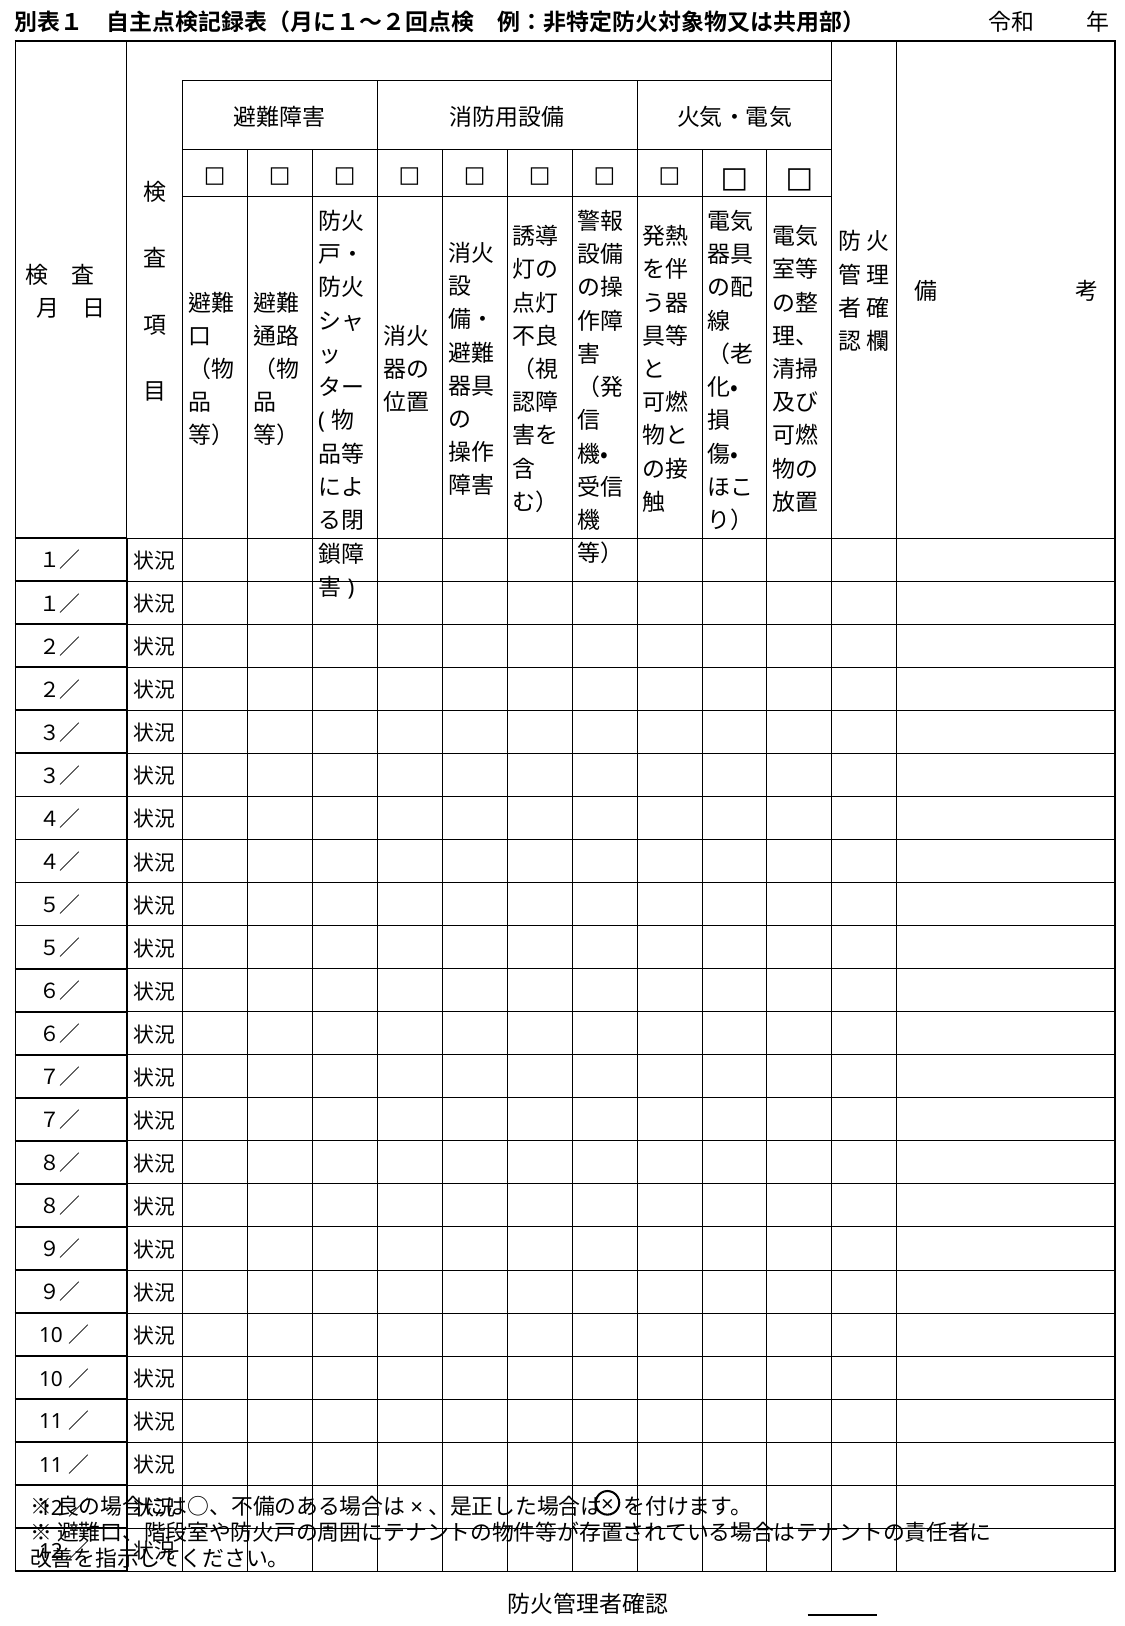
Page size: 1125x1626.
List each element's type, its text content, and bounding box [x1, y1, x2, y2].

table_cell [703, 711, 766, 753]
table_cell [832, 1184, 896, 1226]
table_cell [443, 539, 507, 581]
table_cell [183, 1400, 247, 1442]
table_cell [183, 969, 247, 1011]
table_cell [832, 1443, 896, 1484]
table_header [182, 42, 831, 80]
table_cell [313, 539, 377, 581]
table_cell □ [573, 150, 637, 196]
table_cell [378, 840, 442, 882]
table_cell [703, 668, 766, 710]
table_cell [508, 711, 572, 753]
table_cell [638, 1012, 702, 1054]
table_cell [248, 883, 312, 925]
table_cell [767, 539, 831, 581]
table_cell [183, 625, 247, 667]
table_cell [443, 1314, 507, 1356]
table_cell 10／ [16, 1314, 126, 1355]
table_cell □ [378, 150, 442, 196]
table_cell [313, 1357, 377, 1399]
table_cell [897, 1271, 1114, 1313]
table_cell [183, 1443, 247, 1484]
table_cell [703, 1055, 766, 1097]
table_cell [897, 797, 1114, 839]
table_cell [443, 1227, 507, 1270]
table_cell [573, 1055, 637, 1097]
table_cell [508, 1227, 572, 1270]
table_cell [767, 1357, 831, 1399]
table_cell [573, 1227, 637, 1270]
table_cell [897, 539, 1114, 581]
table_cell [508, 1400, 572, 1442]
table_cell [767, 1227, 831, 1270]
table_cell [248, 1357, 312, 1399]
table_cell [443, 1012, 507, 1054]
table_cell [378, 1271, 442, 1313]
table_cell [183, 1098, 247, 1140]
table_cell 状況 [128, 1184, 182, 1226]
table_cell [248, 797, 312, 839]
table_cell [703, 926, 766, 968]
table_cell [313, 668, 377, 710]
table_cell 状況 [128, 1400, 182, 1442]
table_cell [638, 926, 702, 968]
table_header 備 考 [897, 42, 1114, 538]
table_cell [508, 1141, 572, 1183]
text_box 防火管理者確認 [492, 1582, 1125, 1625]
table_cell [313, 1141, 377, 1183]
table_cell [183, 1141, 247, 1183]
table_cell [313, 1012, 377, 1054]
table_cell [183, 1357, 247, 1399]
table_cell [638, 582, 702, 624]
table_cell [443, 969, 507, 1011]
table_cell [573, 1443, 637, 1484]
table_cell [378, 711, 442, 753]
table_cell 状況 [128, 969, 182, 1011]
table_cell [378, 1314, 442, 1356]
table_cell [183, 1184, 247, 1226]
table_cell [767, 1055, 831, 1097]
table_cell [508, 1443, 572, 1484]
table_cell [573, 582, 637, 624]
table_cell [443, 1141, 507, 1183]
table_cell [248, 668, 312, 710]
table_cell [767, 1141, 831, 1183]
table_cell [248, 1227, 312, 1270]
table_cell [378, 1098, 442, 1140]
table_cell [767, 1271, 831, 1313]
table_cell [183, 1055, 247, 1097]
table_header 検 査 項 目 [127, 42, 182, 538]
table_cell ６／ [16, 1013, 126, 1054]
table_cell [832, 1055, 896, 1097]
table_cell [443, 1271, 507, 1313]
table_cell □ [508, 150, 572, 196]
table_cell [183, 1314, 247, 1356]
table_cell 状況 [128, 582, 182, 624]
table_cell [248, 1098, 312, 1140]
table_cell [832, 969, 896, 1011]
table_cell [183, 668, 247, 710]
table_cell [443, 1443, 507, 1484]
table_cell [248, 969, 312, 1011]
table_cell [573, 1314, 637, 1356]
table_cell [248, 625, 312, 667]
table_header 防 火 管 理 者 確 認 欄 [832, 42, 896, 538]
table_cell [573, 926, 637, 968]
table_cell [443, 1098, 507, 1140]
table_cell [443, 1184, 507, 1226]
table_cell [443, 668, 507, 710]
table_cell [573, 668, 637, 710]
table_cell [378, 1443, 442, 1484]
table_cell [573, 1012, 637, 1054]
table_cell [897, 1184, 1114, 1226]
table_cell ９／ [16, 1228, 126, 1269]
table_cell 状況 [128, 1357, 182, 1399]
table_cell [508, 668, 572, 710]
table_cell ８／ [16, 1142, 126, 1183]
table_cell [508, 625, 572, 667]
table_cell 状況 [128, 1012, 182, 1054]
table_cell 避難通路（物品等） [248, 197, 312, 538]
table_cell 状況 [128, 668, 182, 710]
table_cell 状況 [128, 926, 182, 968]
table_cell [638, 1184, 702, 1226]
table_cell [767, 1400, 831, 1442]
table_cell [638, 625, 702, 667]
table_cell [313, 711, 377, 753]
table_cell [183, 1271, 247, 1313]
table_cell [573, 840, 637, 882]
table_cell □ [767, 150, 831, 196]
table_cell [508, 883, 572, 925]
table_cell 誘導灯の点灯不良 （視認障害を含む） [508, 197, 572, 538]
table_cell [767, 1443, 831, 1484]
table_cell [183, 1012, 247, 1054]
table_cell [832, 754, 896, 796]
table_cell [313, 1227, 377, 1270]
table_cell [443, 754, 507, 796]
table_cell [638, 1098, 702, 1140]
table_cell [767, 1314, 831, 1356]
table_cell [378, 969, 442, 1011]
table_cell 状況 [128, 625, 182, 667]
table_cell [832, 582, 896, 624]
table_cell [573, 797, 637, 839]
table_cell 状況 [128, 1271, 182, 1313]
table_cell [897, 1141, 1114, 1183]
table_cell [248, 711, 312, 753]
table_cell [443, 711, 507, 753]
table_cell [832, 625, 896, 667]
table_cell 消火設備・避難器具の 操作障害 [443, 197, 507, 538]
table_cell 状況 [128, 797, 182, 839]
table_cell [313, 1443, 377, 1484]
table_cell [638, 1400, 702, 1442]
table_cell [703, 582, 766, 624]
table_cell [767, 840, 831, 882]
table_cell [897, 926, 1114, 968]
table_cell [378, 1141, 442, 1183]
table_cell [897, 711, 1114, 753]
table_cell [832, 797, 896, 839]
table_cell [703, 539, 766, 581]
table_cell ５／ [16, 883, 126, 925]
table_cell [313, 1098, 377, 1140]
table_cell [638, 883, 702, 925]
table_cell [183, 840, 247, 882]
table_cell [183, 1227, 247, 1270]
table_cell [508, 539, 572, 581]
table_cell [508, 840, 572, 882]
table_cell [378, 668, 442, 710]
table_cell [703, 1443, 766, 1484]
table_cell ３／ [16, 754, 126, 796]
table_cell [703, 1400, 766, 1442]
table_cell [378, 1400, 442, 1442]
table_cell [832, 1012, 896, 1054]
table_cell ８／ [16, 1185, 126, 1226]
text_box 別表１ 自主点検記録表（月に１～２回点検 例：非特定防火対象物又は共用部） [0, 0, 974, 43]
table_cell [248, 1012, 312, 1054]
table_cell ４／ [16, 797, 126, 839]
table_cell [638, 539, 702, 581]
table_cell [313, 1271, 377, 1313]
table_cell [508, 926, 572, 968]
table_cell [248, 1314, 312, 1356]
table_cell [703, 969, 766, 1011]
table_cell [183, 711, 247, 753]
table_cell [638, 754, 702, 796]
table_cell [767, 711, 831, 753]
table_cell [508, 1055, 572, 1097]
table_cell [183, 754, 247, 796]
table_cell ４／ [16, 840, 126, 882]
table_cell [183, 797, 247, 839]
table_cell 状況 [128, 754, 182, 796]
table_cell [832, 926, 896, 968]
table_cell 火気・電気 [638, 81, 831, 149]
table_cell [508, 582, 572, 624]
table_cell [573, 711, 637, 753]
table_cell [378, 1357, 442, 1399]
table_cell [443, 582, 507, 624]
table_cell [313, 582, 377, 624]
table_cell [638, 1271, 702, 1313]
table_cell [183, 926, 247, 968]
table_cell [767, 926, 831, 968]
table_cell ２／ [16, 668, 126, 709]
table_cell [248, 1271, 312, 1313]
table_cell [897, 1314, 1114, 1356]
table_cell [573, 1141, 637, 1183]
table_cell [703, 1141, 766, 1183]
table_cell [897, 625, 1114, 667]
table_cell [508, 1314, 572, 1356]
table_cell [183, 883, 247, 925]
table_cell [767, 1098, 831, 1140]
table_cell 状況 [128, 711, 182, 753]
table_cell [313, 840, 377, 882]
table_cell [378, 582, 442, 624]
table_cell ２／ [16, 625, 126, 666]
table_cell □ [183, 150, 247, 196]
table_cell [897, 668, 1114, 710]
table_cell [703, 1098, 766, 1140]
table_cell 消防用設備 [378, 81, 637, 149]
table_cell [573, 1184, 637, 1226]
table_cell [378, 1227, 442, 1270]
table_cell [313, 1055, 377, 1097]
table_cell [703, 1184, 766, 1226]
table_cell [248, 1400, 312, 1442]
table_cell 消火器の位置 [378, 197, 442, 538]
table_cell [443, 1400, 507, 1442]
table_cell [248, 1141, 312, 1183]
table_cell [378, 625, 442, 667]
table_cell [443, 926, 507, 968]
table_cell [313, 883, 377, 925]
table_cell [313, 625, 377, 667]
table_cell [573, 969, 637, 1011]
table_cell ３／ [16, 711, 126, 752]
table_cell [897, 1357, 1114, 1399]
table_cell [248, 539, 312, 581]
table_cell [378, 797, 442, 839]
table_cell [183, 539, 247, 581]
table_cell 11／ [16, 1443, 126, 1484]
table_cell [313, 1184, 377, 1226]
table_cell [248, 1443, 312, 1484]
table_cell [378, 926, 442, 968]
table_cell [313, 1314, 377, 1356]
table_cell [767, 1184, 831, 1226]
table_cell [313, 926, 377, 968]
table_cell [703, 1314, 766, 1356]
table_cell [897, 1055, 1114, 1097]
table_cell [767, 1012, 831, 1054]
table_cell [573, 1400, 637, 1442]
table_cell [638, 711, 702, 753]
table_cell 発熱を伴う器具等と 可燃物との接触 [638, 197, 702, 538]
table_cell [508, 1357, 572, 1399]
table_cell [703, 1227, 766, 1270]
table_cell [897, 883, 1114, 925]
table_cell [443, 1055, 507, 1097]
table_cell [832, 1271, 896, 1313]
table_cell 状況 [128, 1055, 182, 1097]
table_cell [832, 1141, 896, 1183]
table_header 検 査 月 日 [16, 42, 126, 537]
table_cell 状況 [128, 1098, 182, 1140]
table_cell [183, 582, 247, 624]
table_cell [248, 582, 312, 624]
table_cell [638, 797, 702, 839]
table_cell [638, 1141, 702, 1183]
table_cell [1071, 1486, 1114, 1528]
table_cell [638, 1314, 702, 1356]
table_cell [508, 1184, 572, 1226]
table_cell [508, 1012, 572, 1054]
table_cell １／ [16, 582, 126, 623]
table_cell [832, 668, 896, 710]
table_cell [638, 969, 702, 1011]
table_cell 状況 [128, 840, 182, 882]
table_cell １／ [16, 539, 126, 580]
table_cell [832, 1314, 896, 1356]
table_cell 状況 [128, 1227, 182, 1270]
table_cell [703, 797, 766, 839]
table_cell [508, 754, 572, 796]
table_cell 11／ [16, 1400, 126, 1441]
table_cell [832, 711, 896, 753]
table_cell □ [703, 150, 766, 196]
table_cell [313, 797, 377, 839]
table_cell [573, 539, 637, 581]
table_cell □ [248, 150, 312, 196]
table_cell [767, 668, 831, 710]
table_cell [508, 797, 572, 839]
table_cell [897, 582, 1114, 624]
table_cell [897, 1012, 1114, 1054]
table_cell [313, 754, 377, 796]
table_cell 電気室等の整理、清掃 及び可燃物の放置 [767, 197, 831, 538]
table_cell [508, 1271, 572, 1313]
table_cell [573, 1271, 637, 1313]
table_cell [638, 1227, 702, 1270]
table_cell [767, 625, 831, 667]
table_cell [443, 797, 507, 839]
table_cell [378, 539, 442, 581]
table_cell 状況 [128, 1443, 182, 1484]
table_cell [443, 1357, 507, 1399]
table_cell [638, 668, 702, 710]
table_cell 状況 [128, 1141, 182, 1183]
table_cell [1071, 1529, 1114, 1571]
table_cell 電気器具の配線 （老化・損傷・ほこり） [703, 197, 766, 538]
table_cell [573, 1357, 637, 1399]
table_cell □ [313, 150, 377, 196]
table_cell ９／ [16, 1271, 126, 1312]
table_cell [573, 625, 637, 667]
table_cell [703, 1357, 766, 1399]
table_cell [767, 582, 831, 624]
table_cell 状況 [128, 1314, 182, 1356]
table_cell [897, 1098, 1114, 1140]
table_cell [832, 840, 896, 882]
table_cell [248, 926, 312, 968]
table_cell [832, 1400, 896, 1442]
table_cell 防火戸・防火シャッター (物品等による閉鎖障害) [313, 197, 377, 538]
table_cell [832, 1227, 896, 1270]
table_cell [443, 625, 507, 667]
table_cell ５／ [16, 926, 126, 968]
table_cell [248, 840, 312, 882]
table_cell [378, 1012, 442, 1054]
table_cell [638, 1055, 702, 1097]
table_cell [897, 840, 1114, 882]
table_cell [897, 1227, 1114, 1270]
table_cell [767, 883, 831, 925]
table_cell [767, 754, 831, 796]
table_cell [508, 1098, 572, 1140]
table_cell ６／ [16, 970, 126, 1011]
table_cell [897, 969, 1114, 1011]
table_cell [573, 754, 637, 796]
table_cell [897, 1400, 1114, 1442]
table_cell [573, 883, 637, 925]
table_cell 避難障害 [183, 81, 377, 149]
table_cell [443, 883, 507, 925]
table_cell 警報設備の操作障害 （発信機・受信機等） [573, 197, 637, 538]
table_cell [832, 1098, 896, 1140]
table_cell 状況 [128, 539, 182, 581]
table_cell [703, 1012, 766, 1054]
table_cell [378, 754, 442, 796]
table_cell [767, 969, 831, 1011]
text_box ※良の場合には○、不備のある場合は×、是正した場合は を付けます。 ※避難口、階段室や防火戸の周囲にテナントの物件等が存置されている場合はテナントの責任者に 改善を指示してください。 [15, 1484, 1071, 1579]
table_cell 状況 [128, 883, 182, 925]
table_cell ７／ [16, 1056, 126, 1097]
table_cell [703, 883, 766, 925]
table_cell [832, 1357, 896, 1399]
table_cell [703, 625, 766, 667]
table_cell [508, 969, 572, 1011]
table_cell [638, 1357, 702, 1399]
text_box 令和 年 [974, 0, 1125, 43]
table_cell [248, 1055, 312, 1097]
table_cell [897, 754, 1114, 796]
table_cell [248, 1184, 312, 1226]
table_cell [313, 1400, 377, 1442]
table_cell □ [638, 150, 702, 196]
table_cell [378, 1184, 442, 1226]
table_cell [767, 797, 831, 839]
table_cell [638, 840, 702, 882]
table_cell ７／ [16, 1099, 126, 1140]
table_cell [703, 840, 766, 882]
table_cell 避難口（物品等） [183, 197, 247, 538]
table_cell [703, 754, 766, 796]
table_cell [832, 539, 896, 581]
table_cell [443, 840, 507, 882]
table_cell [313, 969, 377, 1011]
table_cell [573, 1098, 637, 1140]
table_cell [378, 1055, 442, 1097]
table_cell [832, 883, 896, 925]
table_cell [638, 1443, 702, 1484]
table_cell [897, 1443, 1114, 1485]
table_cell [378, 883, 442, 925]
table_cell [248, 754, 312, 796]
text_box × [594, 1489, 621, 1516]
table_cell 10／ [16, 1357, 126, 1398]
table_cell □ [443, 150, 507, 196]
table_cell [703, 1271, 766, 1313]
